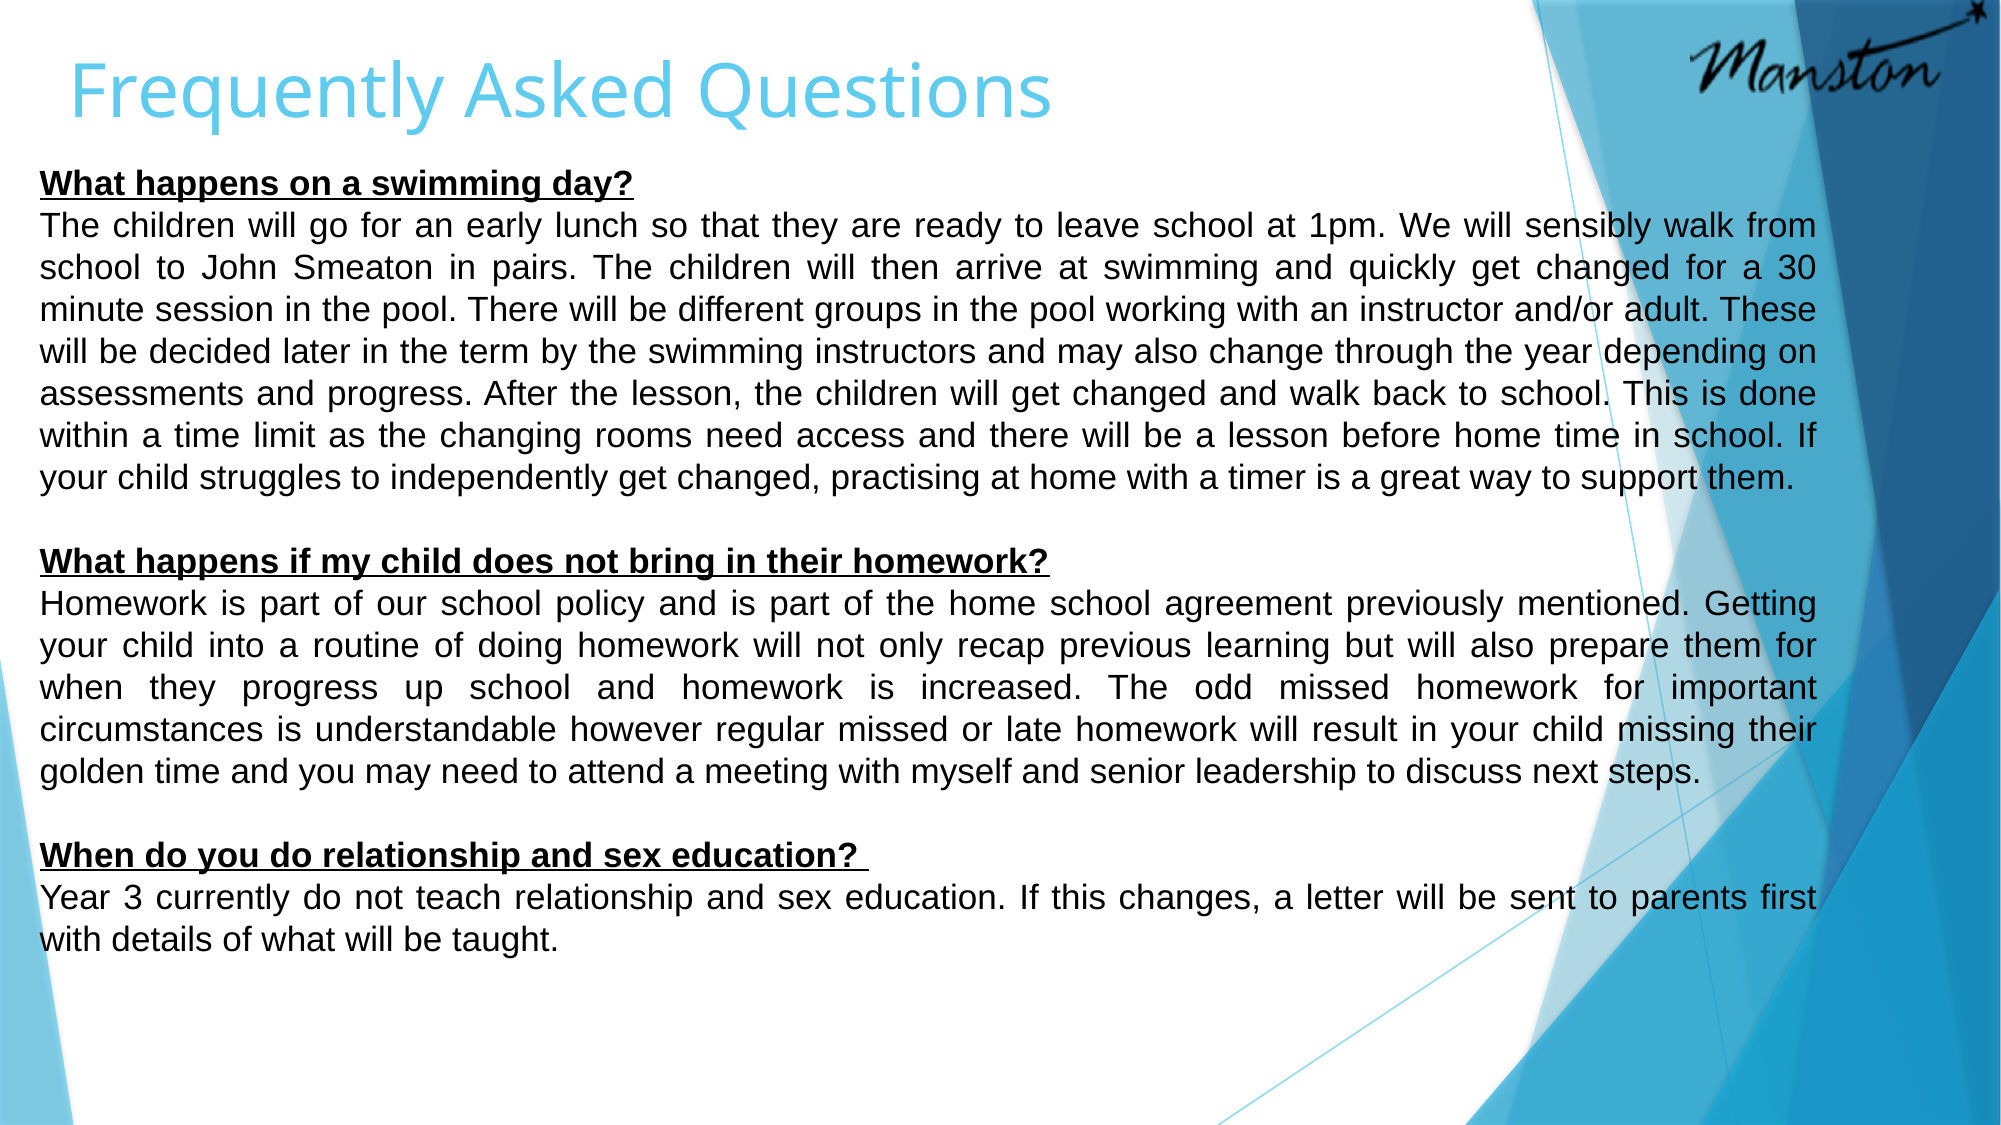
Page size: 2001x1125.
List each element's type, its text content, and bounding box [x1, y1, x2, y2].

title Frequently Asked Questions [53, 34, 1465, 153]
list What happens on a swimming day? The children will go for an early lunch so that they are ready to leave school at 1pm. We will sensibly walk from school to John Smeaton in pairs. The children will then arrive at swimming and quickly get changed for a 30 minute session in the pool. There will be different groups in the pool working with an instructor and/or adult. These will be decided later in the term by the swimming instructors and may also change through the year depending on assessments and progress. After the lesson, the children will get changed and walk back to school. This is done within a time limit as the changing rooms need access and there will be a lesson before home time in school. If your child struggles to independently get changed, practising at home with a timer is a great way to support them. What happens if my child does not bring in their homework? Homework is part of our school policy and is part of the home school agreement previously mentioned. Getting your child into a routine of doing homework will not only recap previous learning but will also prepare them for when they progress up school and homework is increased. The odd missed homework for important circumstances is understandable however regular missed or late homework will result in your child missing their golden time and you may need to attend a meeting with myself and senior leadership to discuss next steps. When do you do relationship and sex education? Year 3 currently do not teach relationship and sex education. If this changes, a letter will be sent to parents first with details of what will be taught. [24, 153, 1833, 1046]
picture [1689, 0, 1988, 95]
